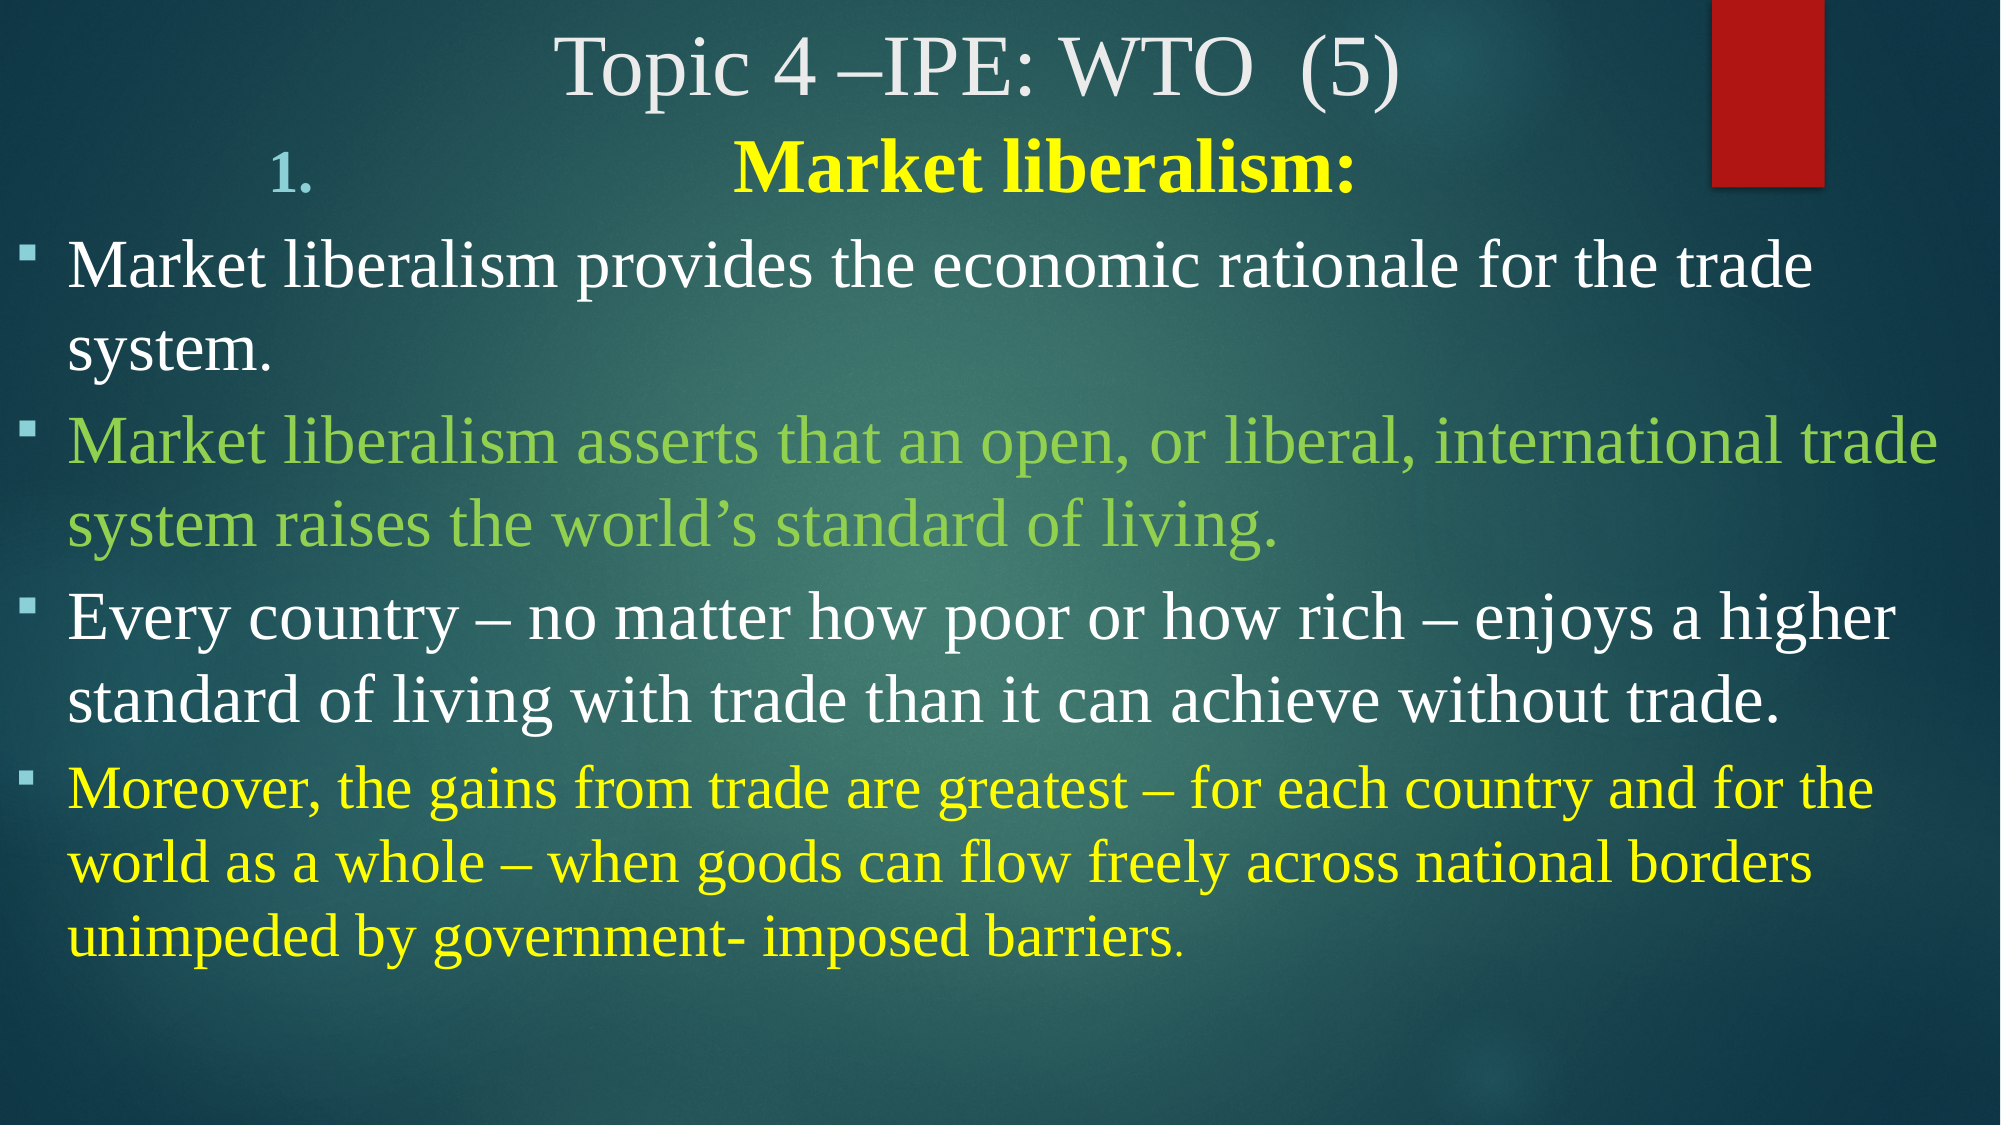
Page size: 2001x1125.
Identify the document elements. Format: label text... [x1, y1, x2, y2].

list Market liberalism: Market liberalism provides the economic rationale for the trade system. Market liberalism asserts that an open, or liberal, international trade system raises the world’s standard of living. Every country – no matter how poor or how rich – enjoys a higher standard of living with trade than it can achieve without trade. Moreover, the gains from trade are greatest – for each country and for the world as a whole – when goods can flow freely across national borders unimpeded by government- imposed barriers. [0, 107, 2000, 1125]
title Topic 4 –IPE: WTO (5) [0, 0, 2000, 107]
